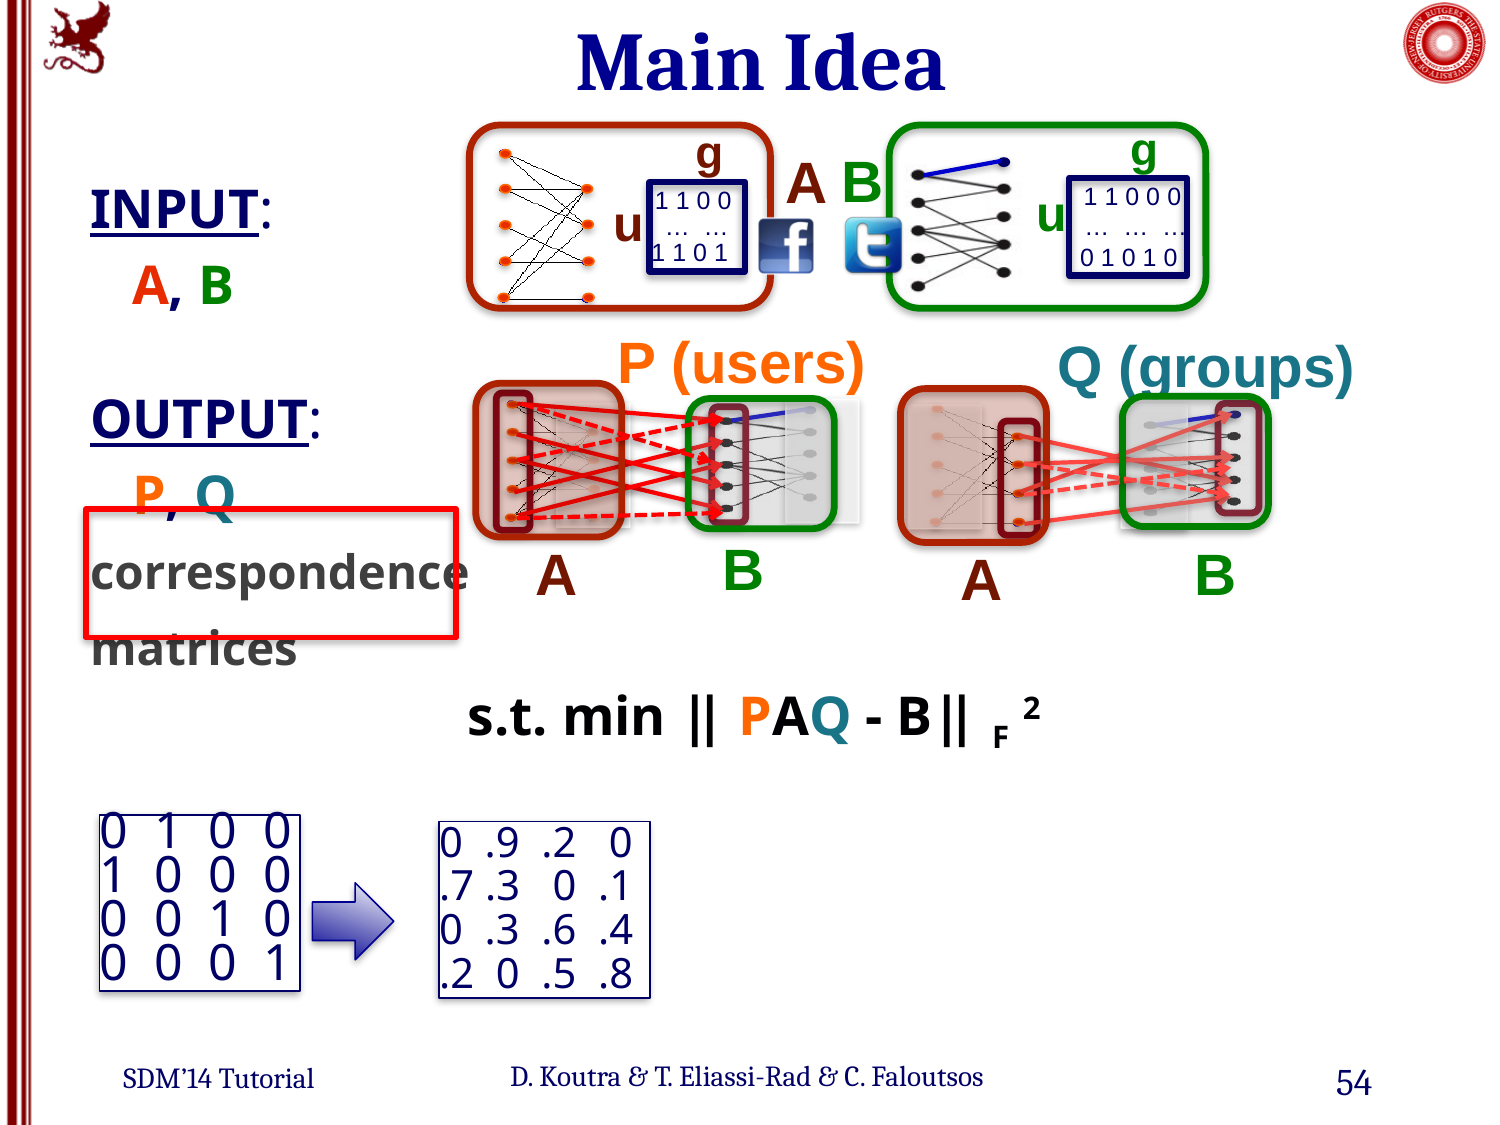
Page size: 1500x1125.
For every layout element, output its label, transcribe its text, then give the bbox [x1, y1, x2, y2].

picture [755, 216, 816, 276]
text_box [99, 814, 651, 999]
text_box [516, 512, 724, 519]
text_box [516, 417, 724, 461]
list INPUT: A, B OUTPUT: P, Q correspondence matrices s.t. min || PAQ - B|| F 2 [75, 167, 1425, 763]
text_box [469, 112, 1213, 309]
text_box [521, 403, 713, 416]
slide_number 54 [1074, 1049, 1388, 1113]
picture [836, 208, 911, 283]
text_box [85, 509, 457, 638]
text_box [475, 317, 1391, 692]
title Main Idea [62, 0, 1461, 152]
picture [0, 0, 1488, 1125]
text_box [1024, 463, 1230, 495]
